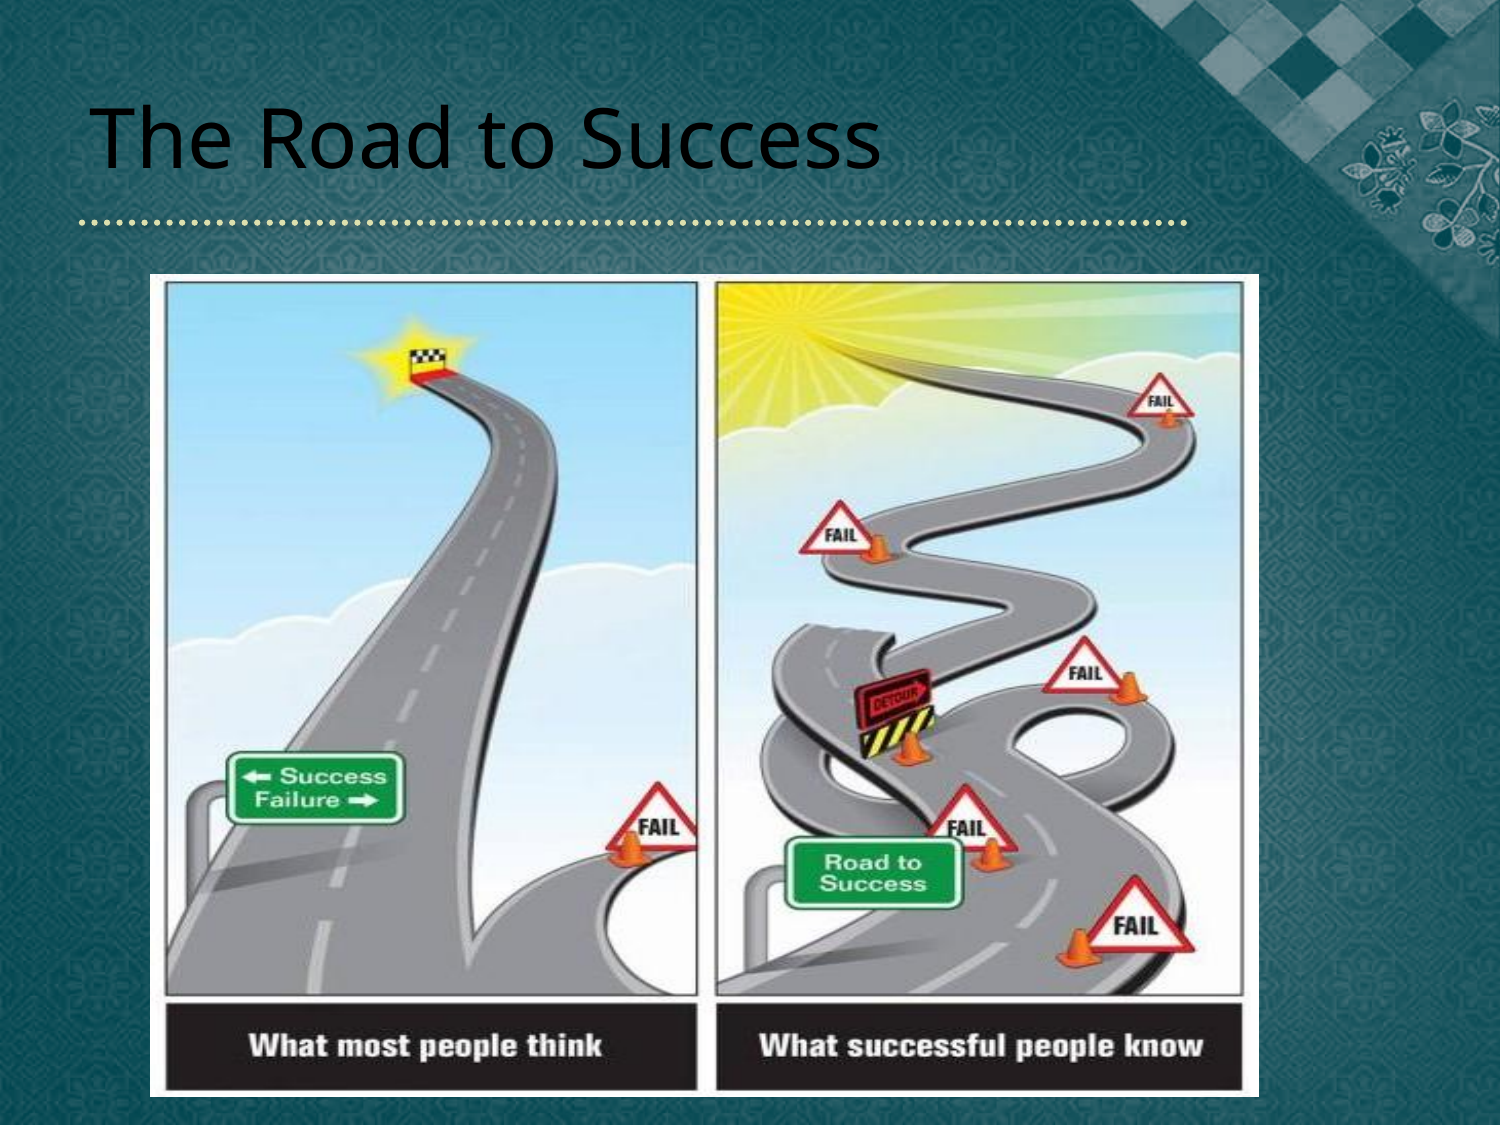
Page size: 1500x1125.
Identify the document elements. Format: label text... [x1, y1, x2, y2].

picture [149, 274, 1259, 1097]
title The Road to Success [75, 58, 1196, 211]
